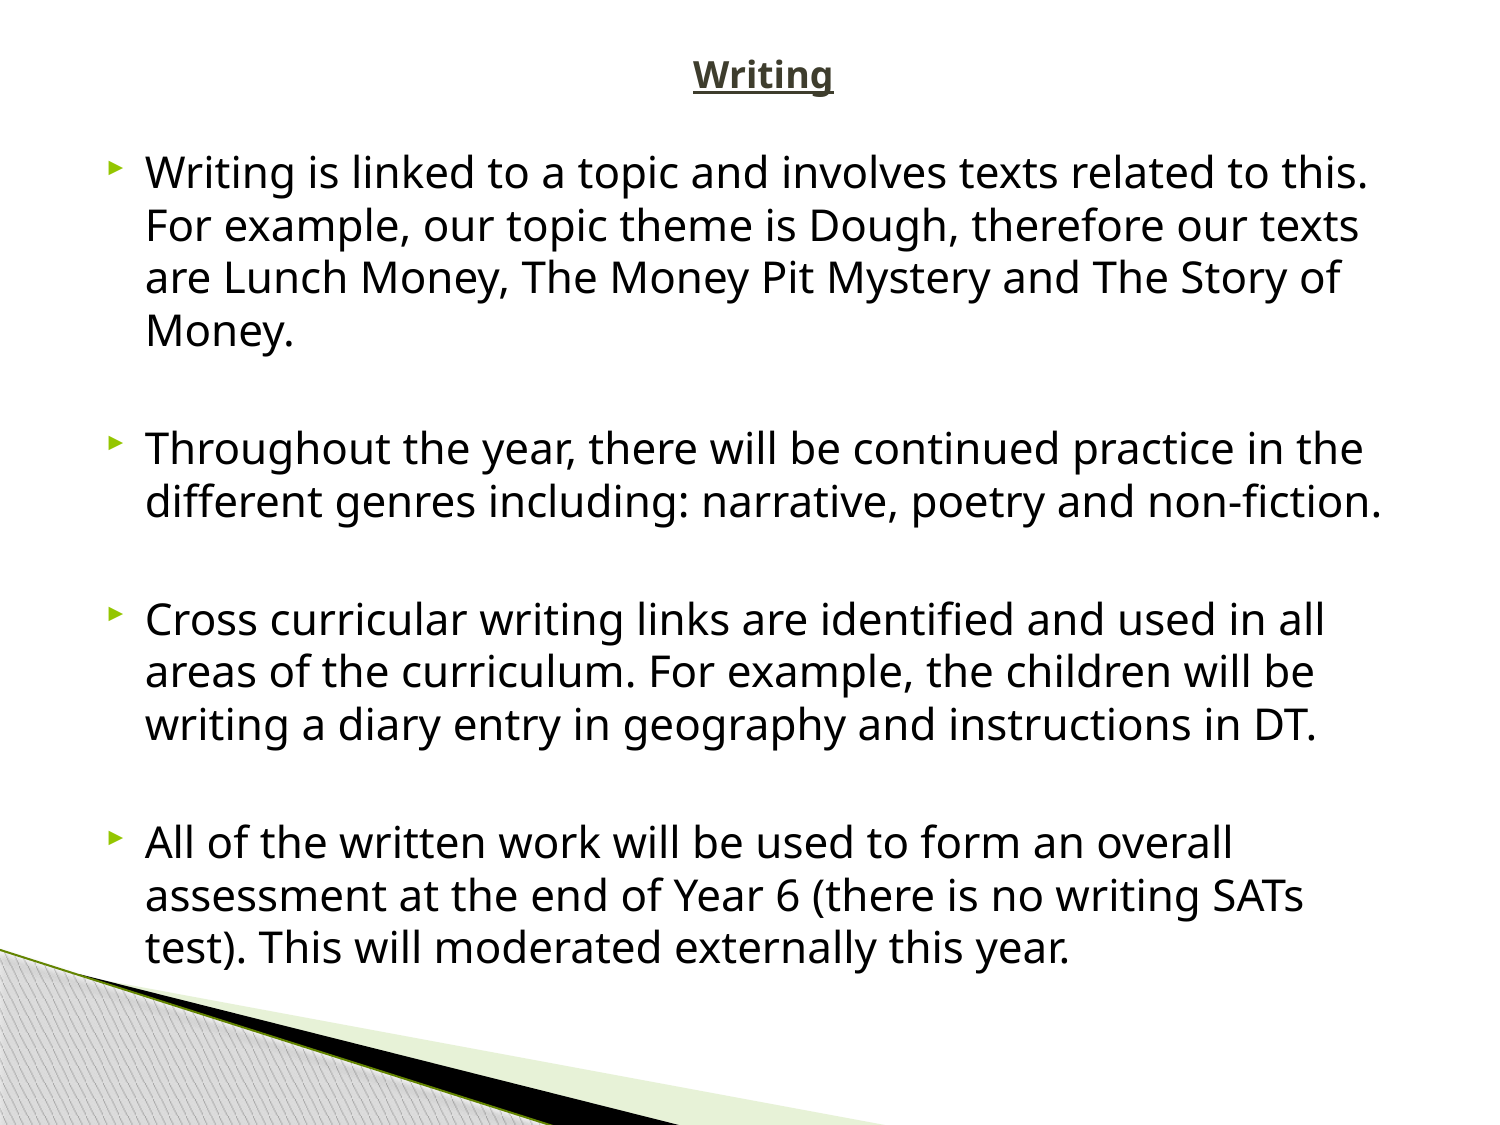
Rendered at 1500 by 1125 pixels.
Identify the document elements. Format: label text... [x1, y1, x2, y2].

list Writing is linked to a topic and involves texts related to this. For example, our topic theme is Dough, therefore our texts are Lunch Money, The Money Pit Mystery and The Story of Money. Throughout the year, there will be continued practice in the different genres including: narrative, poetry and non-fiction. Cross curricular writing links are identified and used in all areas of the curriculum. For example, the children will be writing a diary entry in geography and instructions in DT. All of the written work will be used to form an overall assessment at the end of Year 6 (there is no writing SATs test). This will moderated externally this year. [75, 137, 1425, 986]
title Writing [88, 42, 1439, 149]
